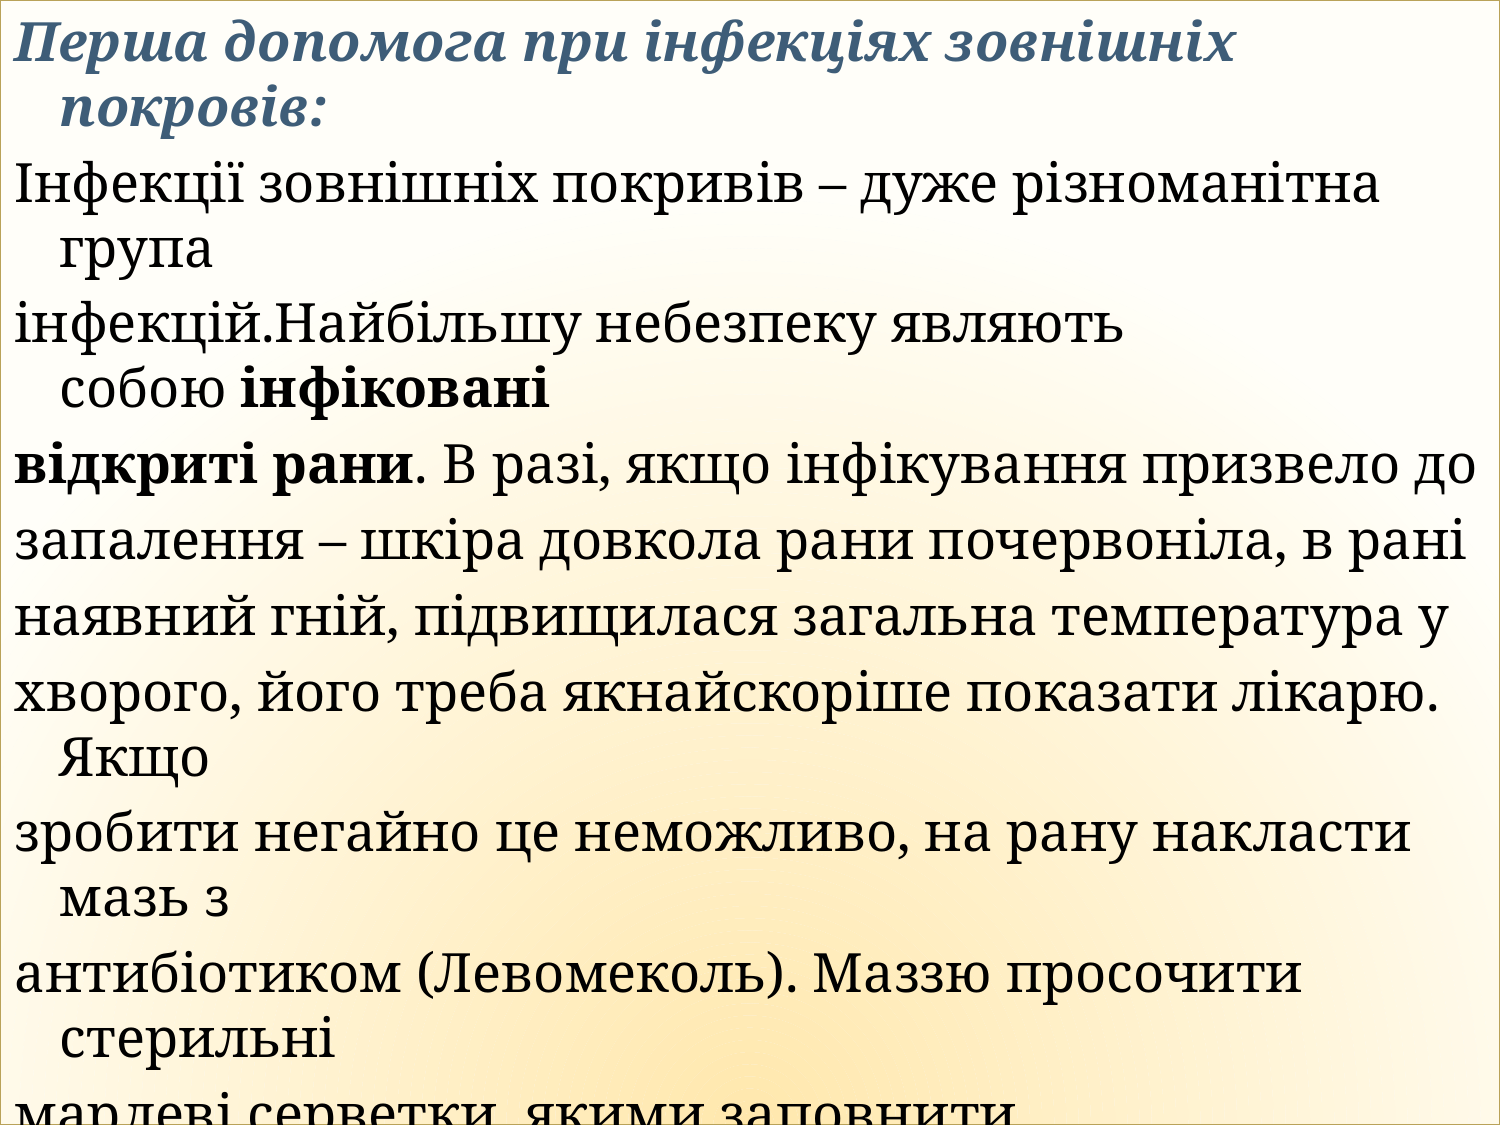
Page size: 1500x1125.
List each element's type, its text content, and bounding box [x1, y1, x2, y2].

list Перша допомога при інфекціях зовнішніх покровів: Інфекції зовнішніх покривів – дуже різноманітна група інфекцій.Найбільшу небезпеку являють собою інфіковані відкриті рани. В разі, якщо інфікування призвело до запалення – шкіра довкола рани почервоніла, в рані наявний гній, підвищилася загальна температура у хворого, його треба якнайскоріше показати лікарю. Якщо зробити негайно це неможливо, на рану накласти мазь з антибіотиком (Левомеколь). Маззю просочити стерильні марлеві серветки, якими заповнити рану. Перев’язки здійснювати щодня до повного очищення рани від гнійно- некротичних мас [0, 0, 1500, 1125]
